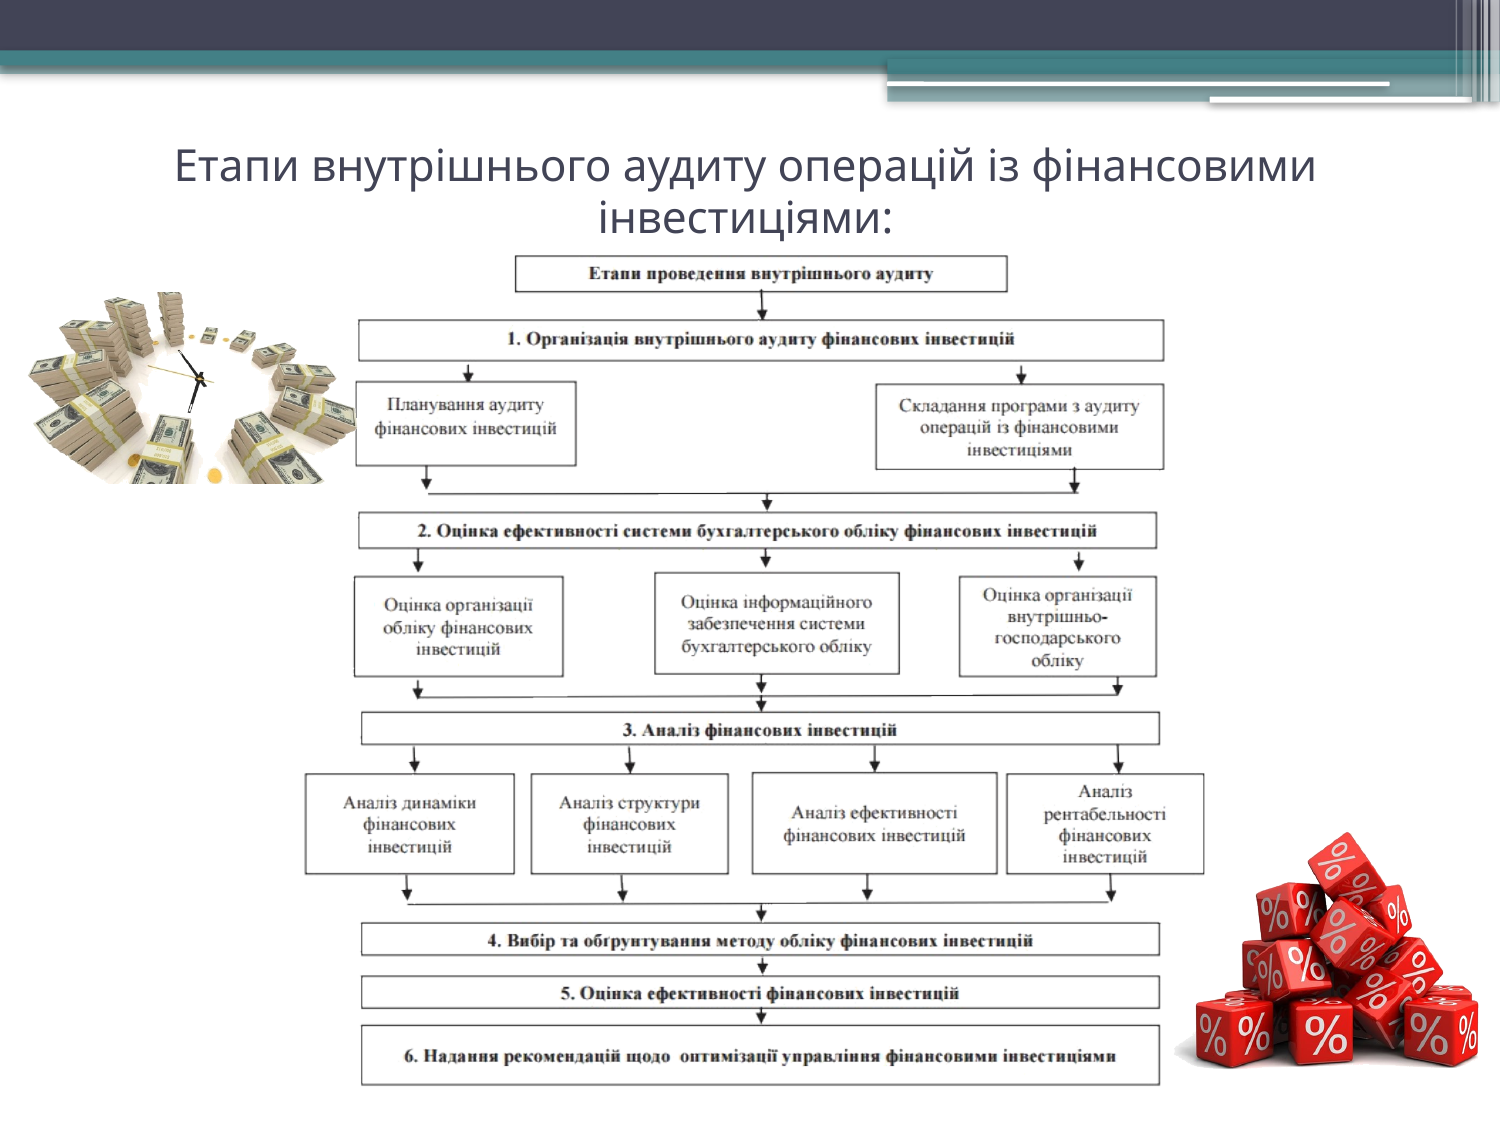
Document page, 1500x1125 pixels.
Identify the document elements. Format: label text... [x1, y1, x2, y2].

picture [23, 234, 1500, 1102]
title Етапи внутрішнього аудиту операцій із фінансовими інвестиціями: [70, 128, 1421, 304]
